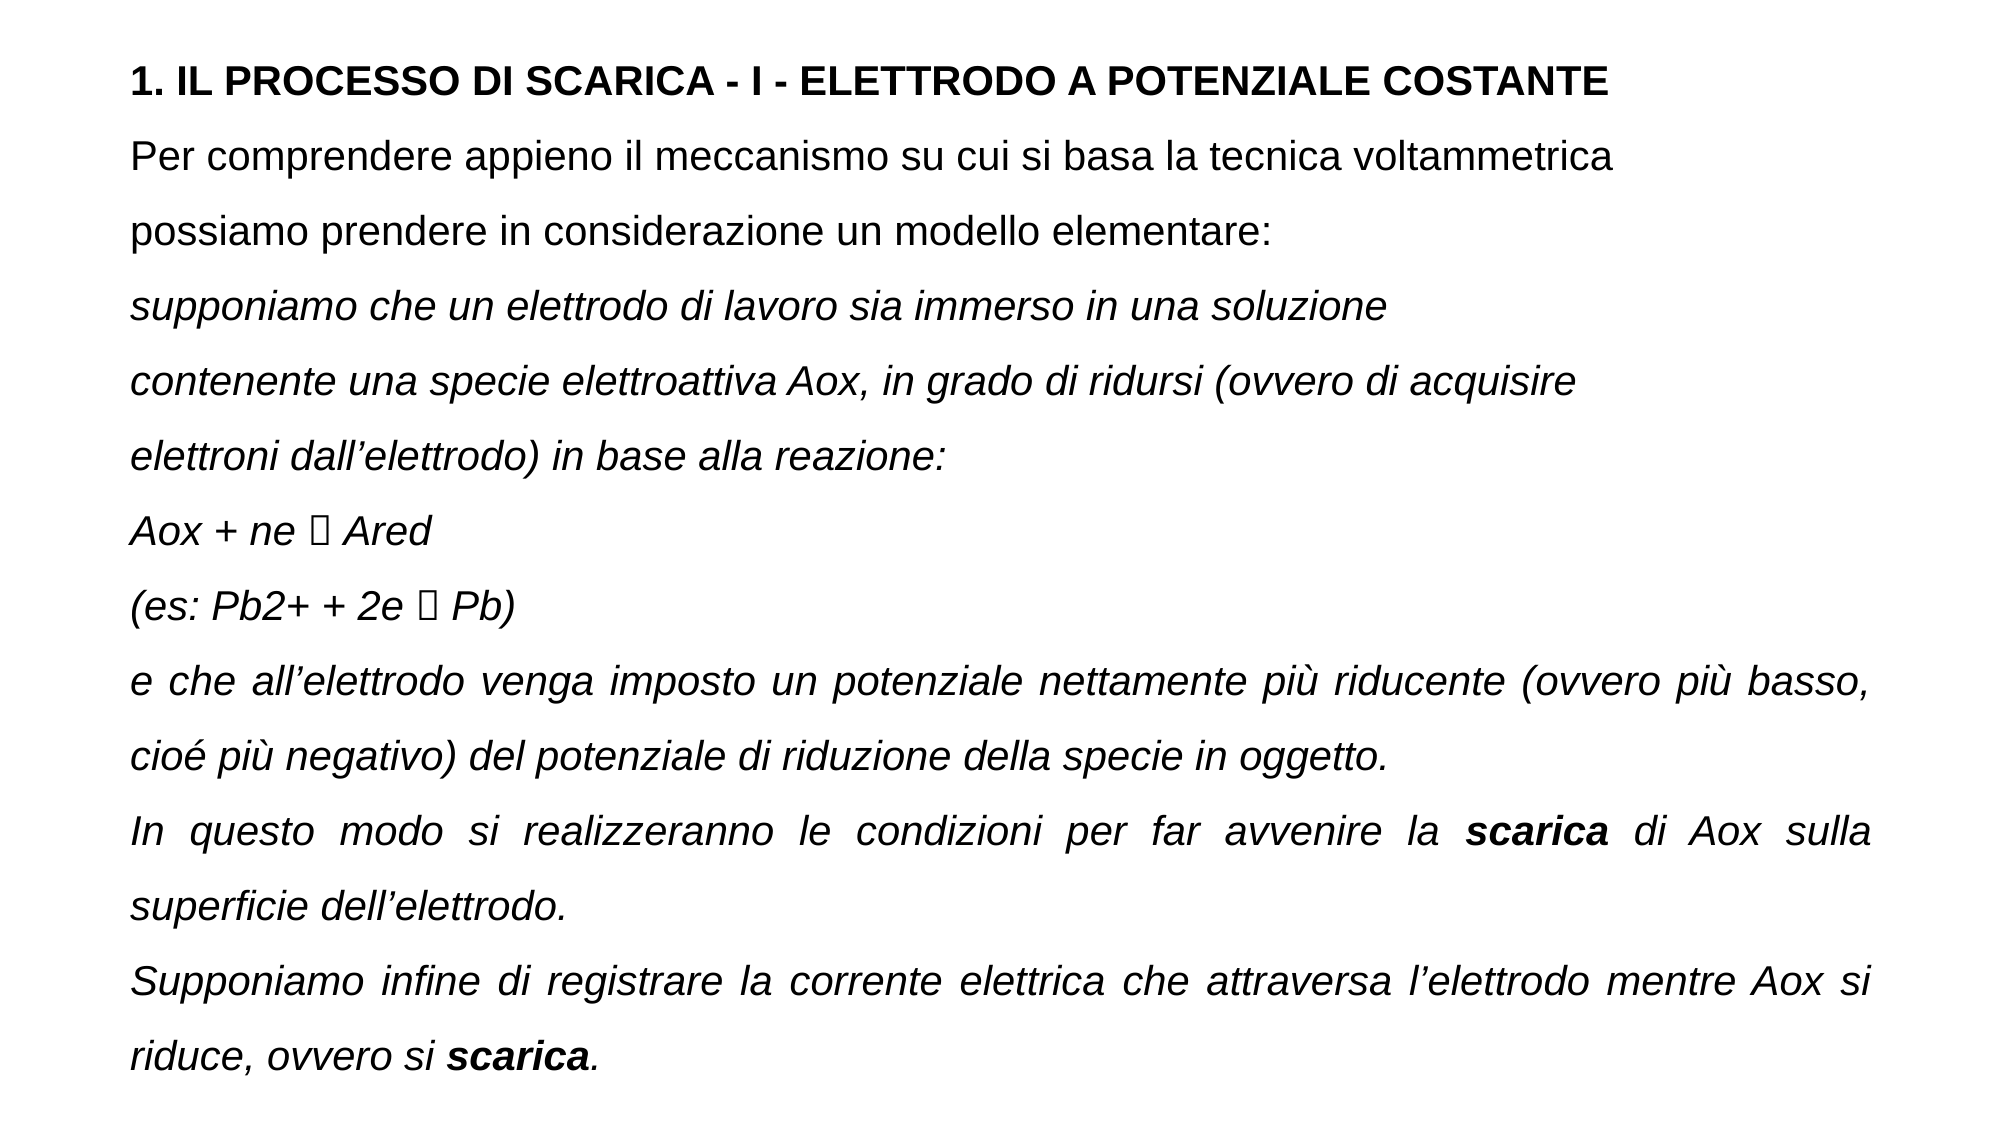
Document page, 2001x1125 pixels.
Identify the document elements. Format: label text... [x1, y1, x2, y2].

text_box 1. IL PROCESSO DI SCARICA - I - ELETTRODO A POTENZIALE COSTANTE Per comprendere appieno il meccanismo su cui si basa la tecnica voltammetrica possiamo prendere in considerazione un modello elementare: supponiamo che un elettrodo di lavoro sia immerso in una soluzione contenente una specie elettroattiva Aox, in grado di ridursi (ovvero di acquisire elettroni dall’elettrodo) in base alla reazione: Aox + ne  Ared (es: Pb2+ + 2e  Pb) e che all’elettrodo venga imposto un potenziale nettamente più riducente (ovvero più basso, cioé più negativo) del potenziale di riduzione della specie in oggetto. In questo modo si realizzeranno le condizioni per far avvenire la scarica di Aox sulla superficie dell’elettrodo. Supponiamo infine di registrare la corrente elettrica che attraversa l’elettrodo mentre Aox si riduce, ovvero si scarica. [122, 21, 1880, 1087]
